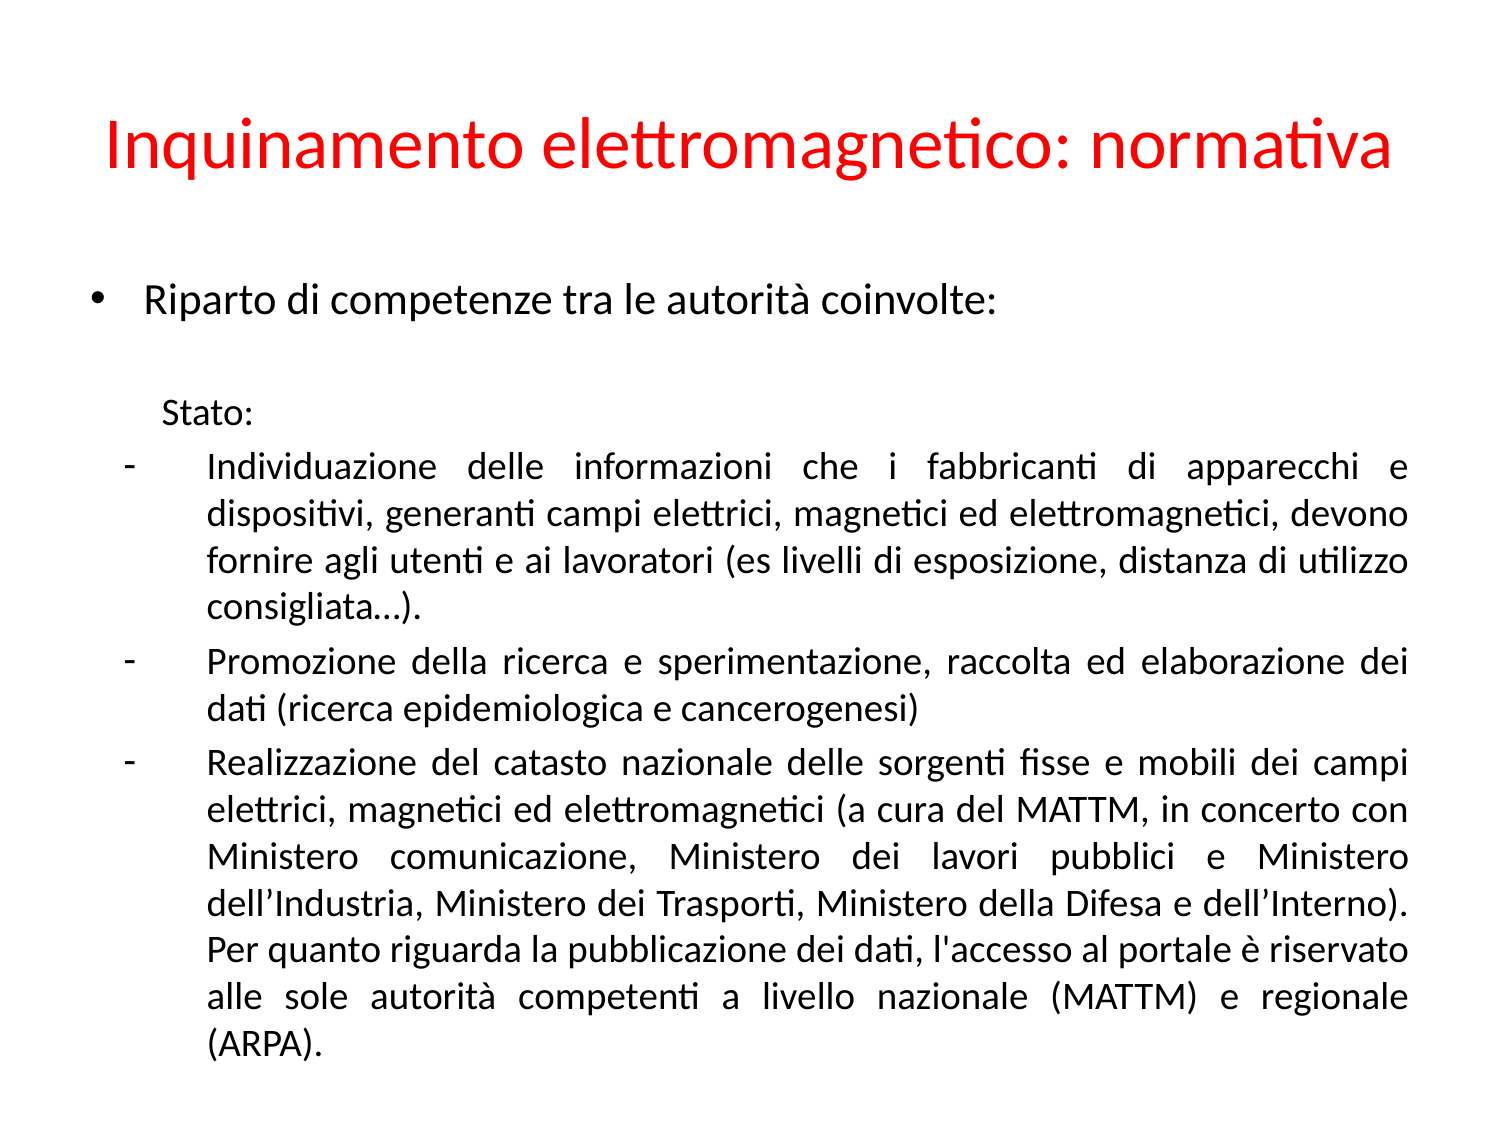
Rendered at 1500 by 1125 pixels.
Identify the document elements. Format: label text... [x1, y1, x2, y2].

title Inquinamento elettromagnetico: normativa [75, 45, 1425, 233]
list Riparto di competenze tra le autorità coinvolte: Stato: Individuazione delle informazioni che i fabbricanti di apparecchi e dispositivi, generanti campi elettrici, magnetici ed elettromagnetici, devono fornire agli utenti e ai lavoratori (es livelli di esposizione, distanza di utilizzo consigliata…). Promozione della ricerca e sperimentazione, raccolta ed elaborazione dei dati (ricerca epidemiologica e cancerogenesi) Realizzazione del catasto nazionale delle sorgenti fisse e mobili dei campi elettrici, magnetici ed elettromagnetici (a cura del MATTM, in concerto con Ministero comunicazione, Ministero dei lavori pubblici e Ministero dell’Industria, Ministero dei Trasporti, Ministero della Difesa e dell’Interno). Per quanto riguarda la pubblicazione dei dati, l'accesso al portale è riservato alle sole autorità competenti a livello nazionale (MATTM) e regionale (ARPA). [75, 262, 1425, 1083]
